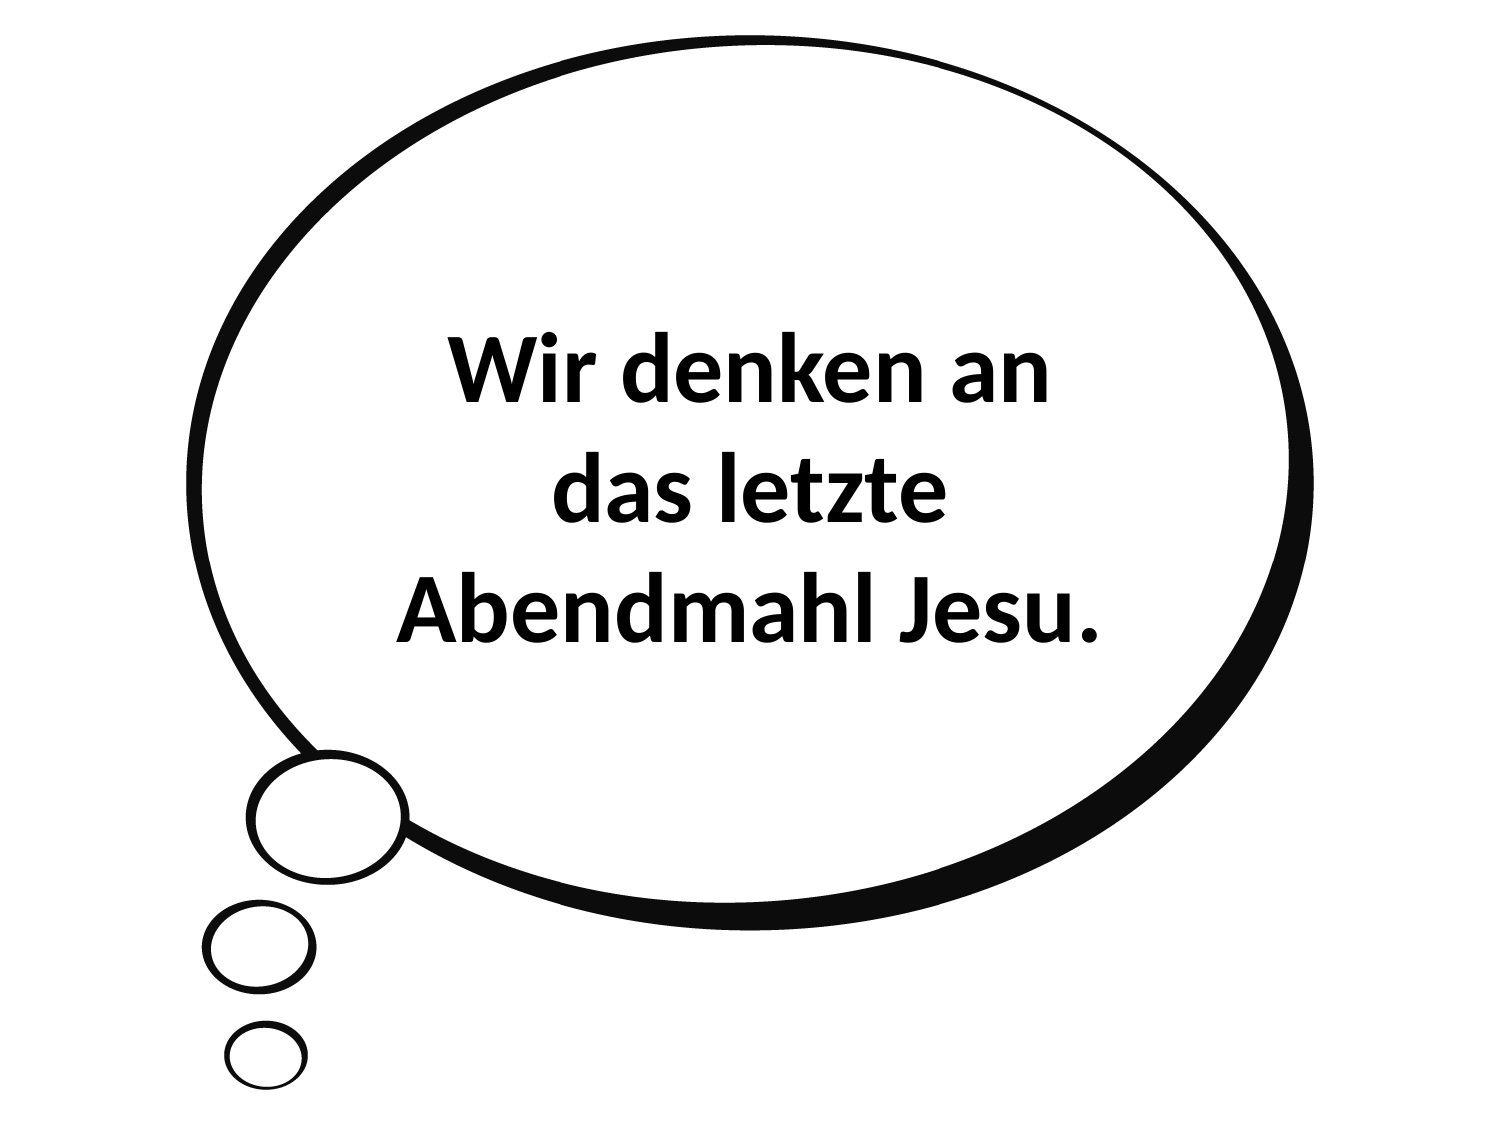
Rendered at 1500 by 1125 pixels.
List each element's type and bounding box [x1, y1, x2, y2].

picture [180, 30, 1320, 1095]
